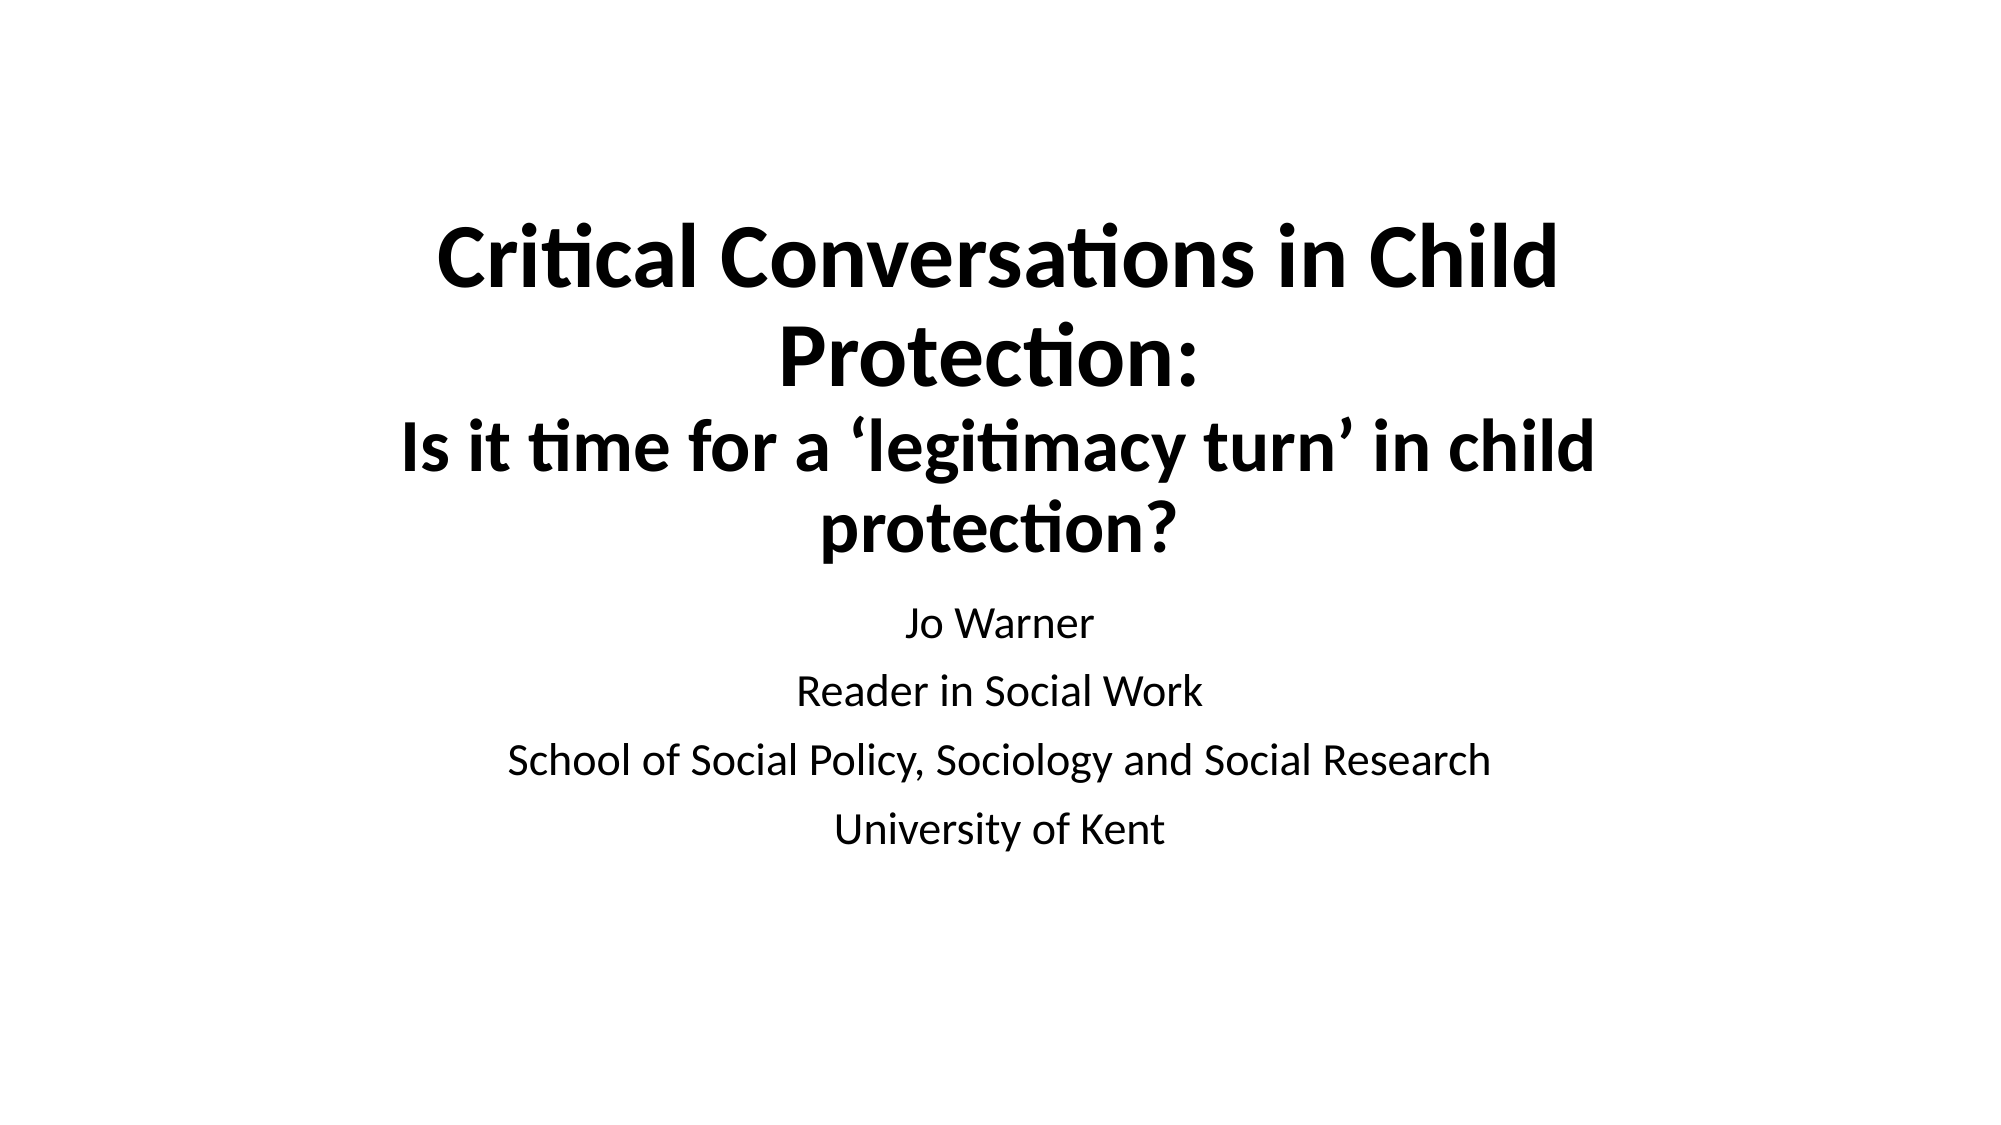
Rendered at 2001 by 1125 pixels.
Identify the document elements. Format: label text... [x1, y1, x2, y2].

subtitle Jo Warner Reader in Social Work School of Social Policy, Sociology and Social Research University of Kent [249, 590, 1750, 863]
title Critical Conversations in Child Protection: Is it time for a ‘legitimacy turn’ in child protection? [249, 184, 1750, 576]
